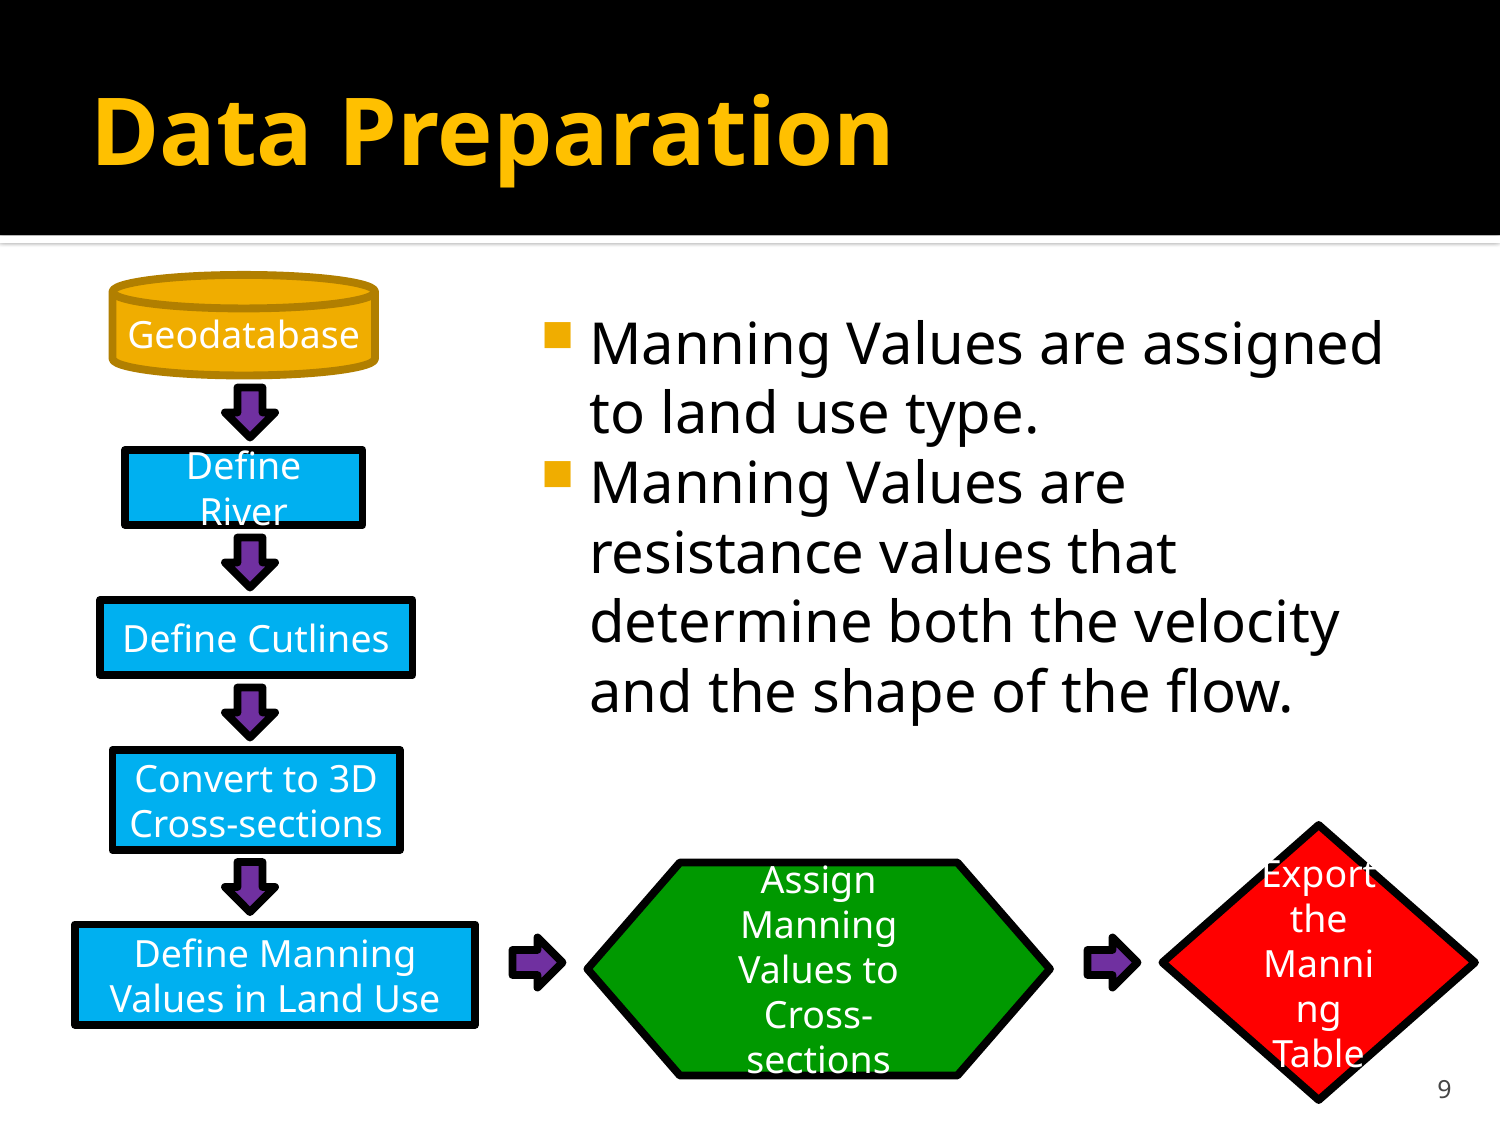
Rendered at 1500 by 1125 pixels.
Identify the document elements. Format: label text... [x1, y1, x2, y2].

text_box [508, 933, 567, 992]
text_box Geodatabase [108, 270, 379, 380]
list Manning Values are assigned to land use type. Manning Values are resistance values that determine both the velocity and the shape of the flow. [512, 291, 1425, 738]
text_box Define Manning Values in Land Use [71, 921, 479, 1029]
text_box [221, 383, 279, 442]
text_box Assign Manning Values to Cross-sections [583, 858, 1054, 1080]
text_box Define River [121, 446, 366, 529]
text_box [221, 533, 279, 592]
title Data Preparation [75, 25, 1425, 231]
text_box [221, 858, 279, 916]
text_box Export the Manning Table [1158, 821, 1479, 1104]
text_box [221, 683, 279, 742]
text_box Define Cutlines [96, 596, 416, 679]
text_box Convert to 3D Cross-sections [109, 746, 404, 854]
text_box [1083, 933, 1142, 992]
slide_number 9 [1345, 1062, 1467, 1108]
